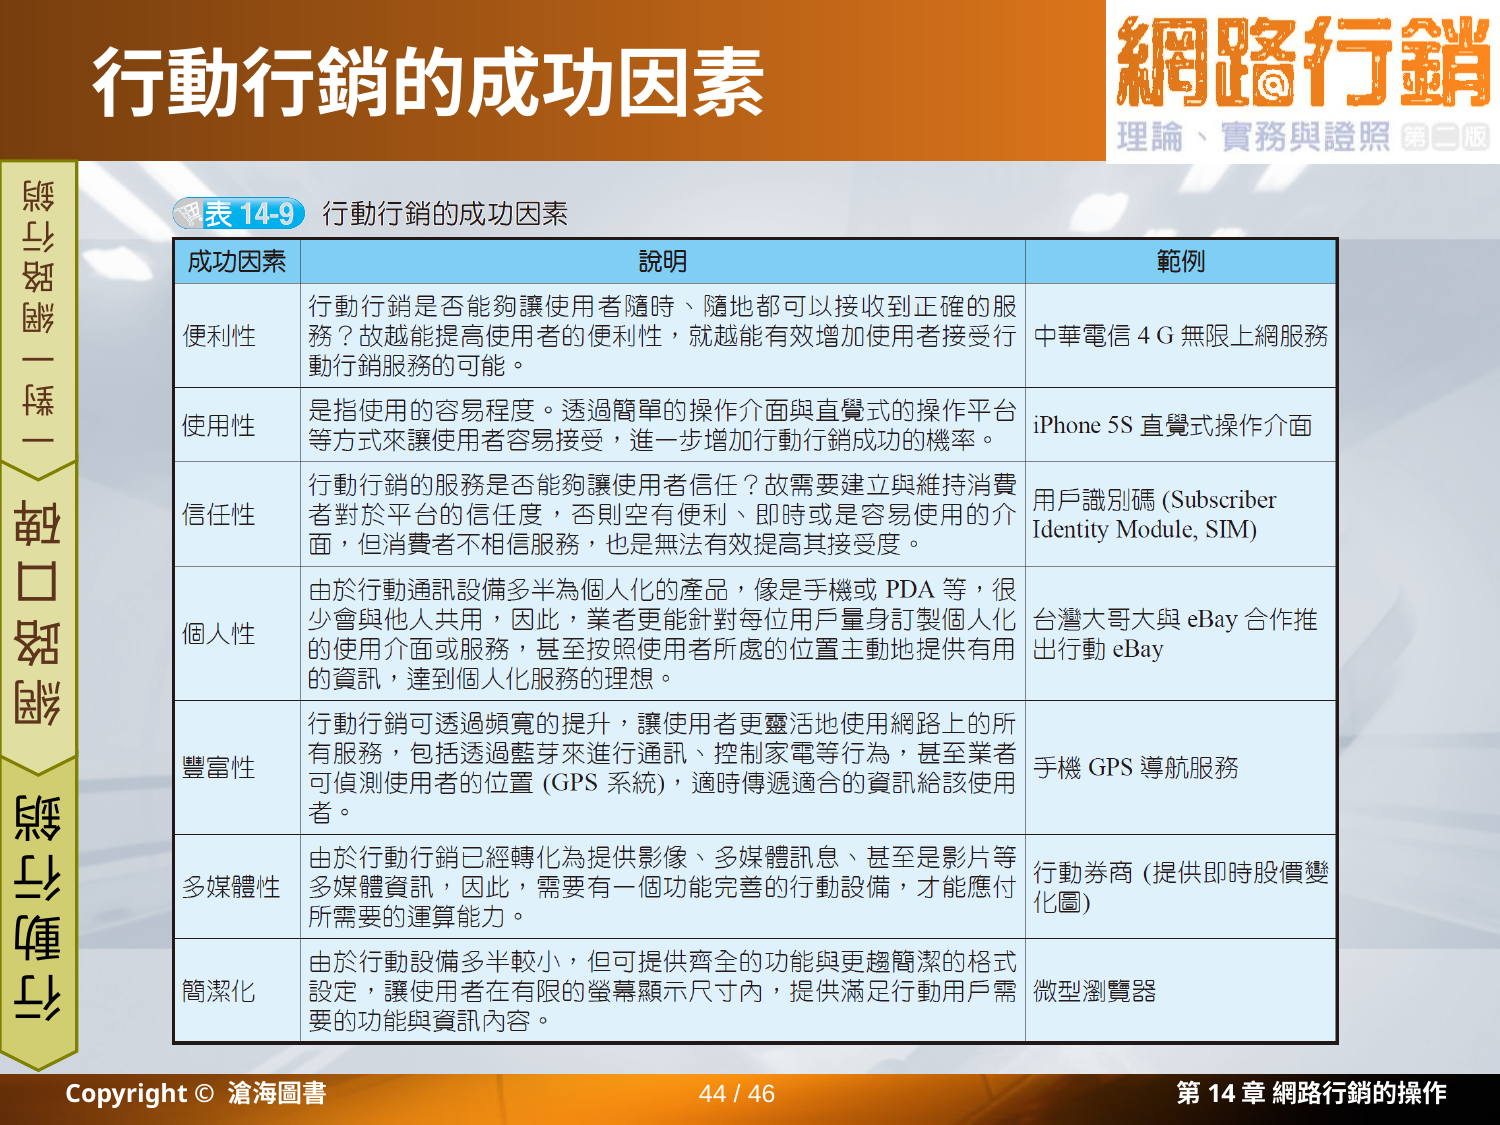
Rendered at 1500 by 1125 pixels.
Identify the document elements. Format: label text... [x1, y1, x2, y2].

text_box 網路口碑 [0, 461, 77, 776]
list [169, 187, 1345, 1051]
slide_number 44 / 46 [562, 1070, 913, 1114]
text_box 行動行銷 [0, 757, 77, 1071]
picture [1106, 0, 1500, 164]
footer 第14章 網路行銷的操作 [1012, 1070, 1463, 1114]
slide_number Copyright © 滄海圖書 [49, 1070, 501, 1119]
title 行動行銷的成功因素 [76, 0, 1176, 162]
text_box 一對一網路行銷 [0, 160, 77, 480]
picture [0, 1074, 1500, 1125]
